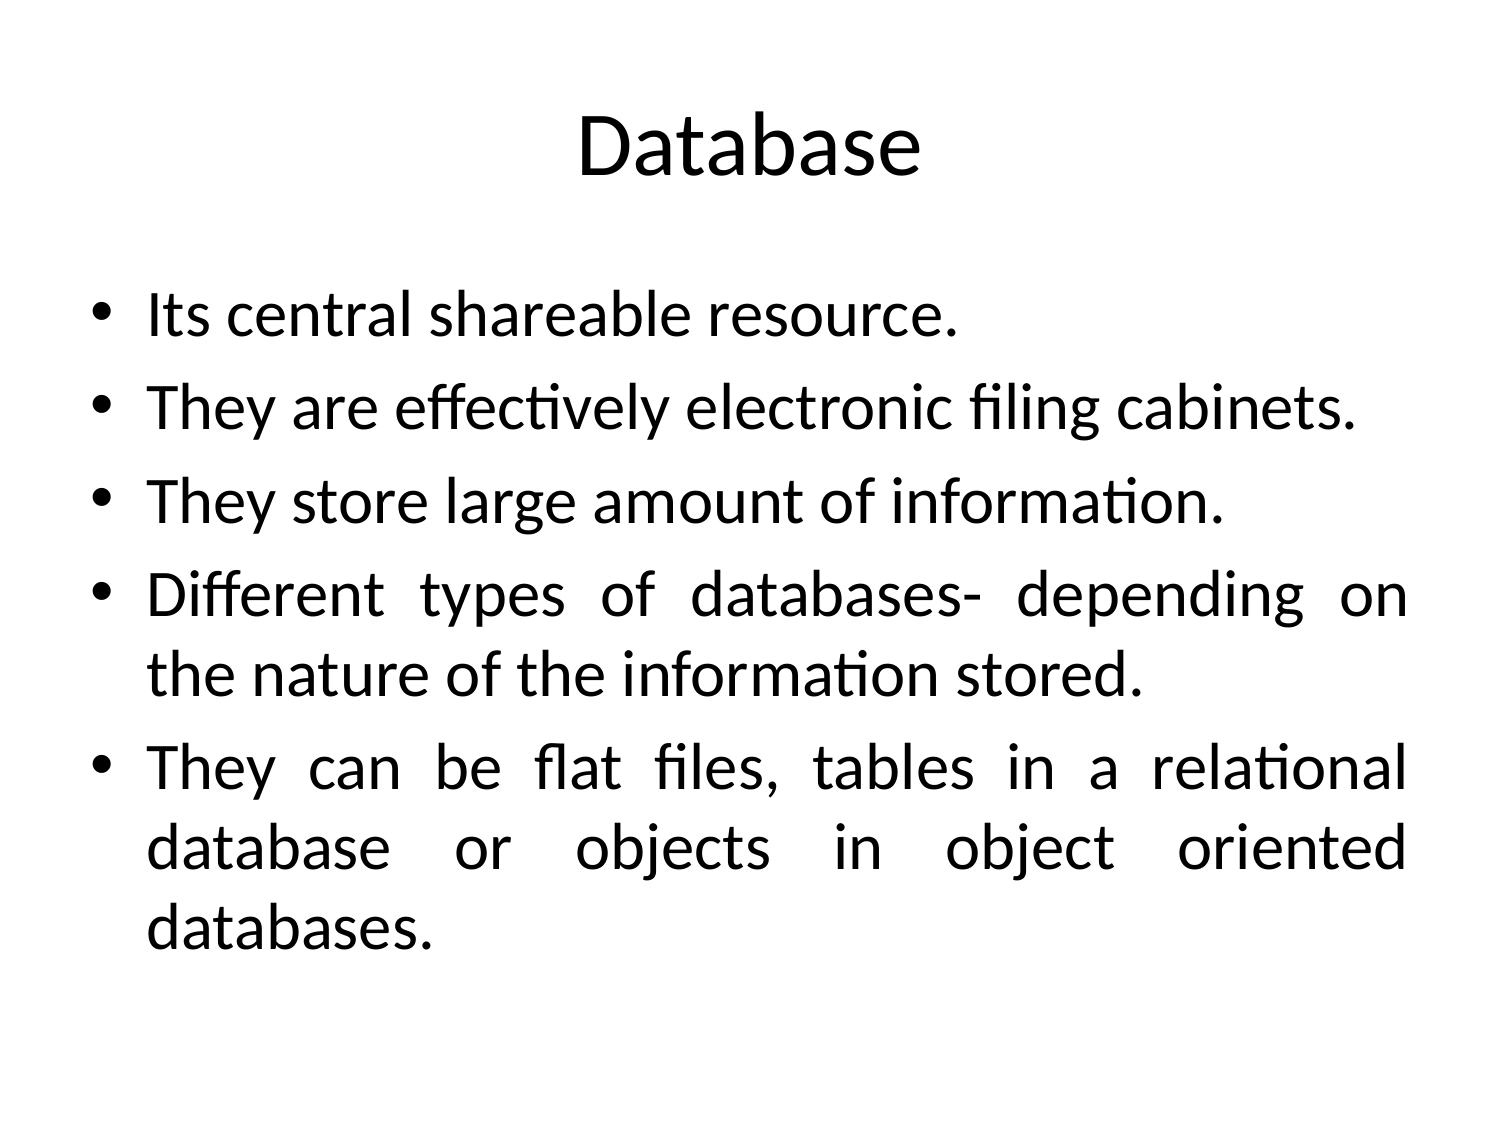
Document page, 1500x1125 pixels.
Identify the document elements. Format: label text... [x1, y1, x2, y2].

list Its central shareable resource. They are effectively electronic filing cabinets. They store large amount of information. Different types of databases- depending on the nature of the information stored. They can be flat files, tables in a relational database or objects in object oriented databases. [75, 262, 1425, 1005]
title Database [75, 45, 1425, 233]
